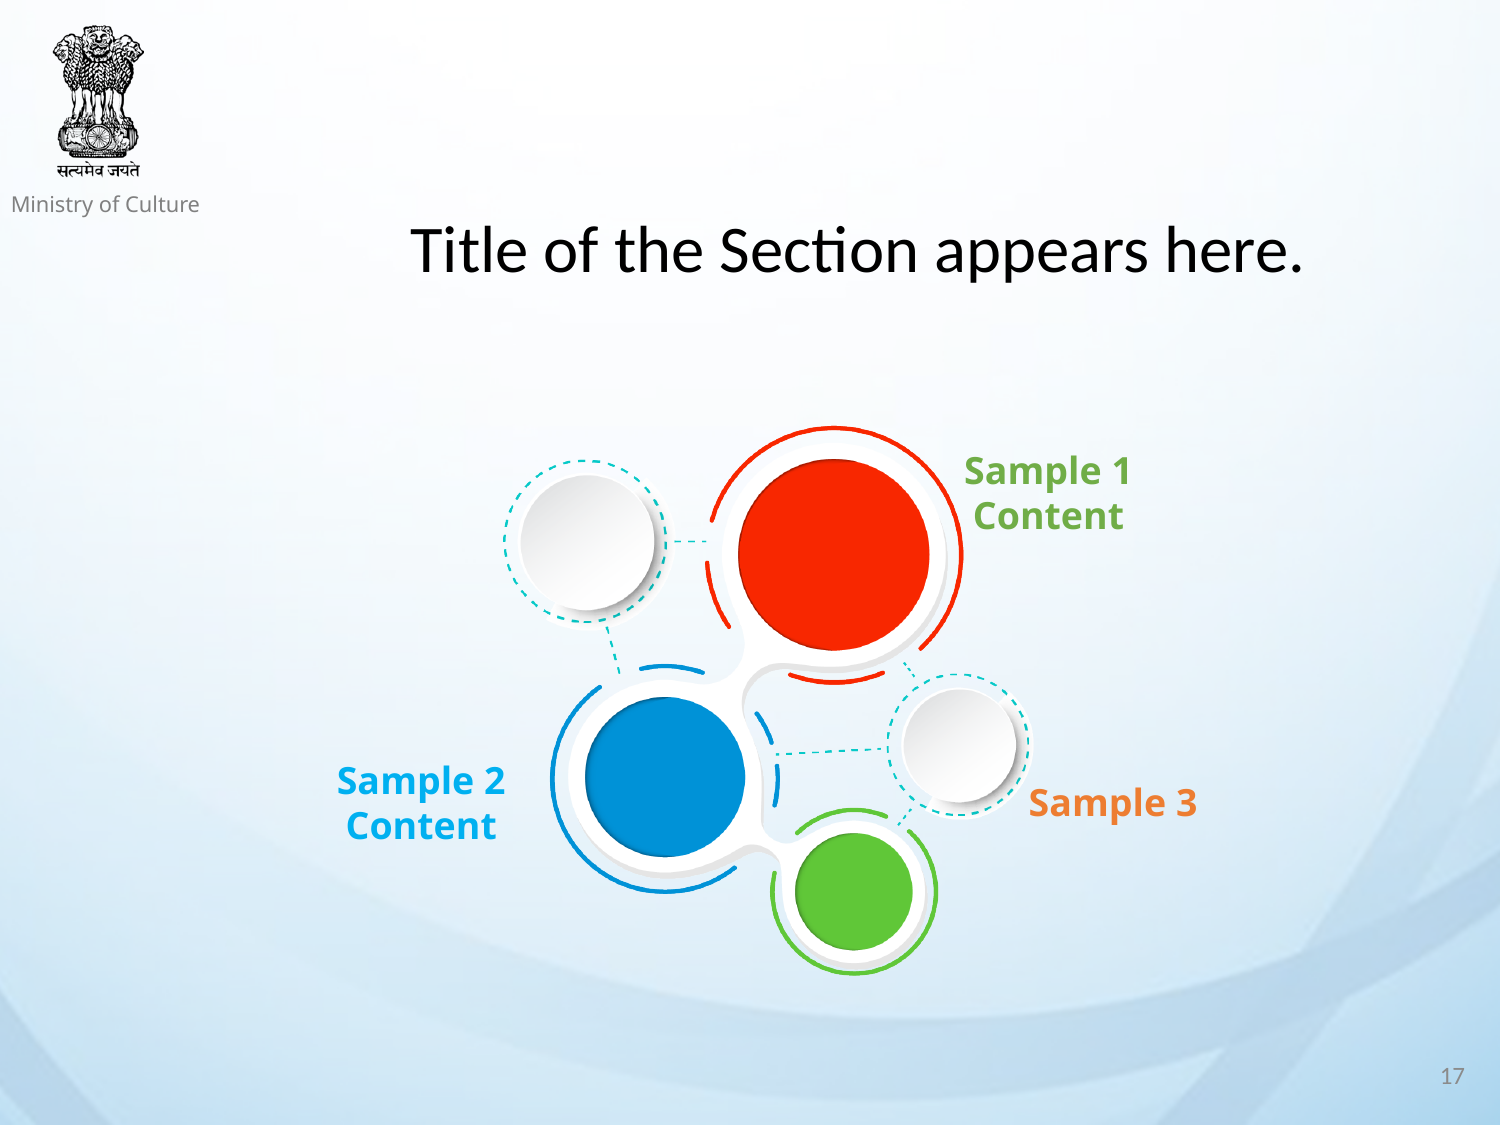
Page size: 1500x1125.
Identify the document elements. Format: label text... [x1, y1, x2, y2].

text_box Title of the Section appears here. [395, 207, 1376, 327]
text_box Sample 1 Content [1034, 439, 1226, 545]
text_box Sample 2 Content [217, 749, 502, 855]
slide_number 17 [1142, 1044, 1481, 1105]
text_box Sample 3 [1034, 772, 1291, 892]
picture [502, 425, 1034, 976]
picture [51, 23, 144, 179]
